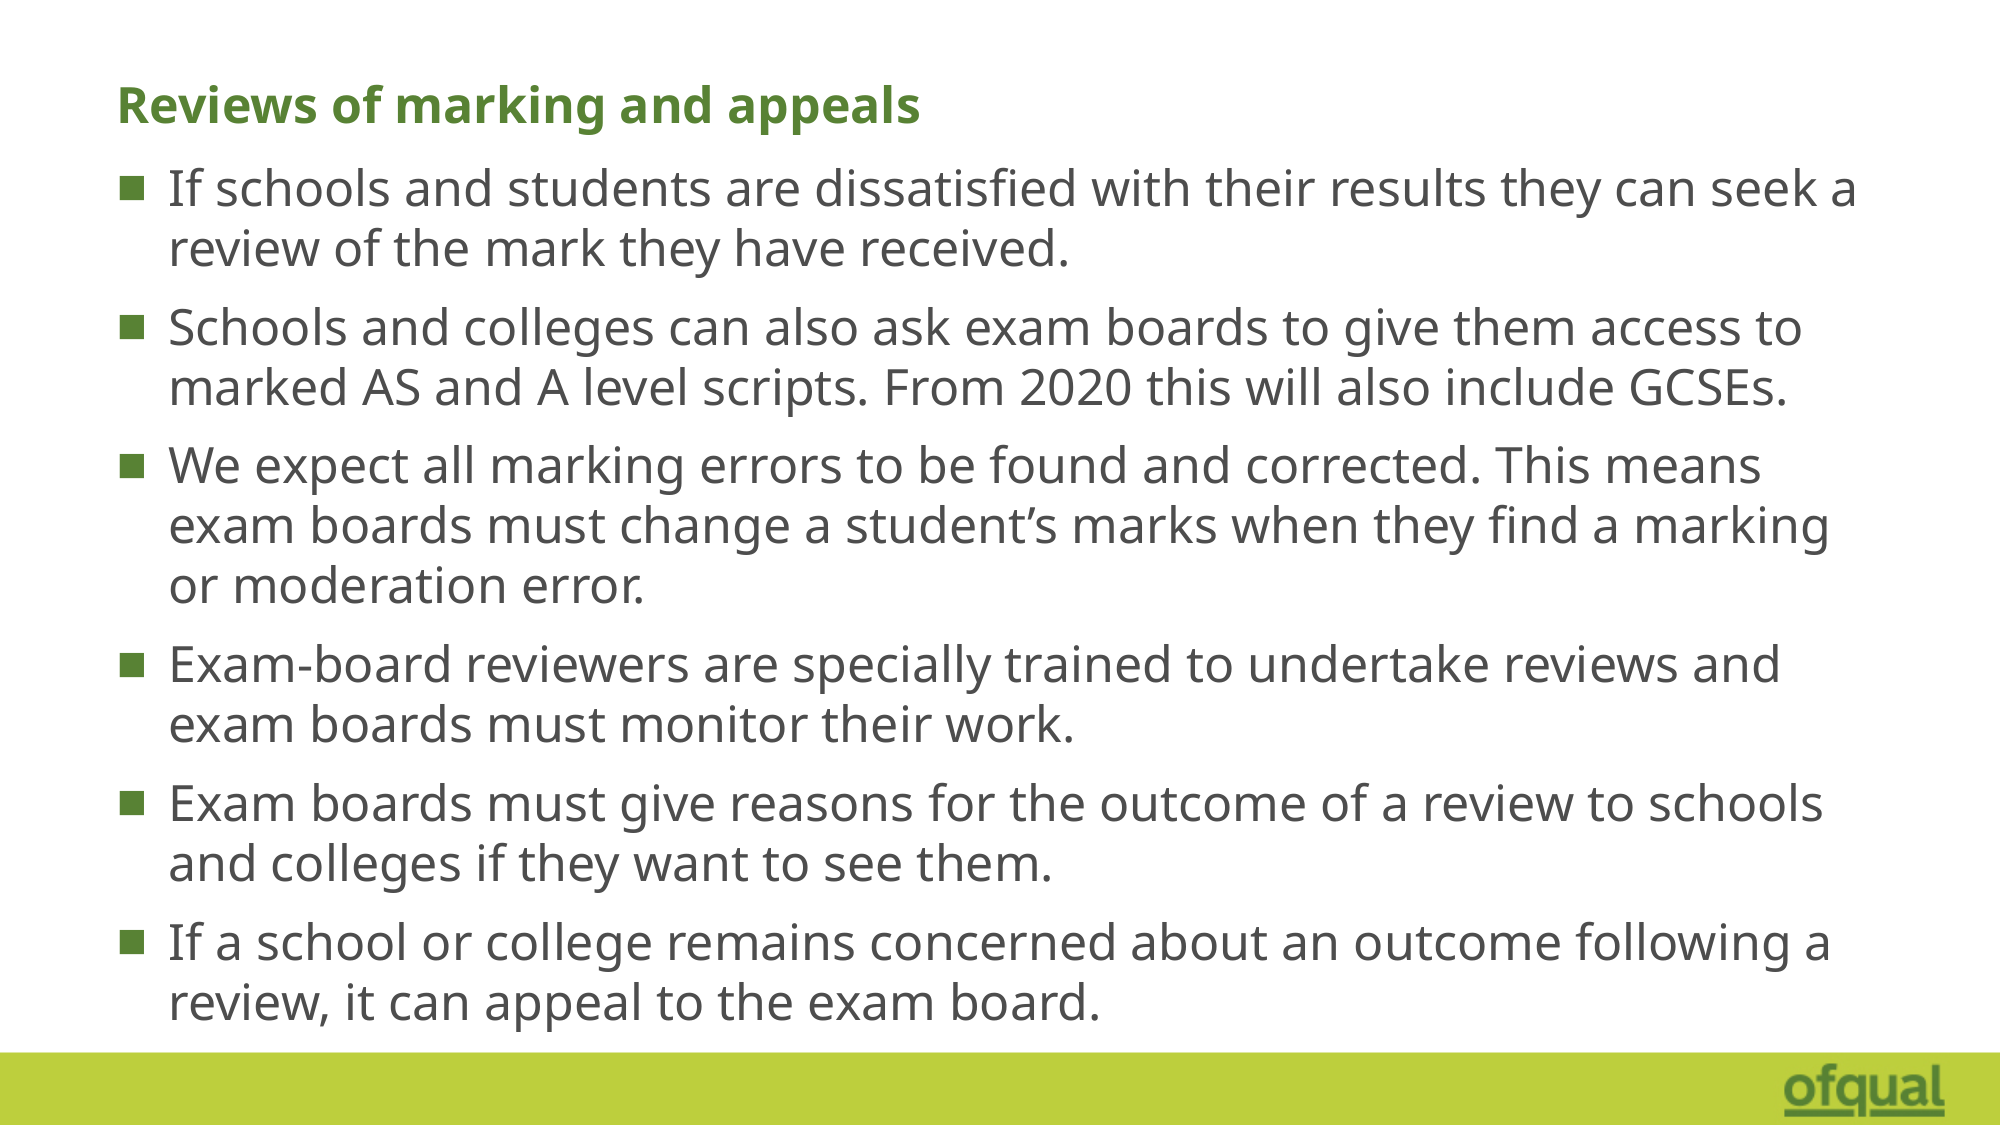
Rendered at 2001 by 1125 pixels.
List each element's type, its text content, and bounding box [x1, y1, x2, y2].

title Reviews of marking and appeals [102, 66, 1491, 161]
list If schools and students are dissatisfied with their results they can seek a review of the mark they have received. Schools and colleges can also ask exam boards to give them access to marked AS and A level scripts. From 2020 this will also include GCSEs. We expect all marking errors to be found and corrected. This means exam boards must change a student’s marks when they find a marking or moderation error. Exam-board reviewers are specially trained to undertake reviews and exam boards must monitor their work. Exam boards must give reasons for the outcome of a review to schools and colleges if they want to see them. If a school or college remains concerned about an outcome following a review, it can appeal to the exam board. [102, 149, 1903, 1035]
picture [0, 0, 2000, 1125]
